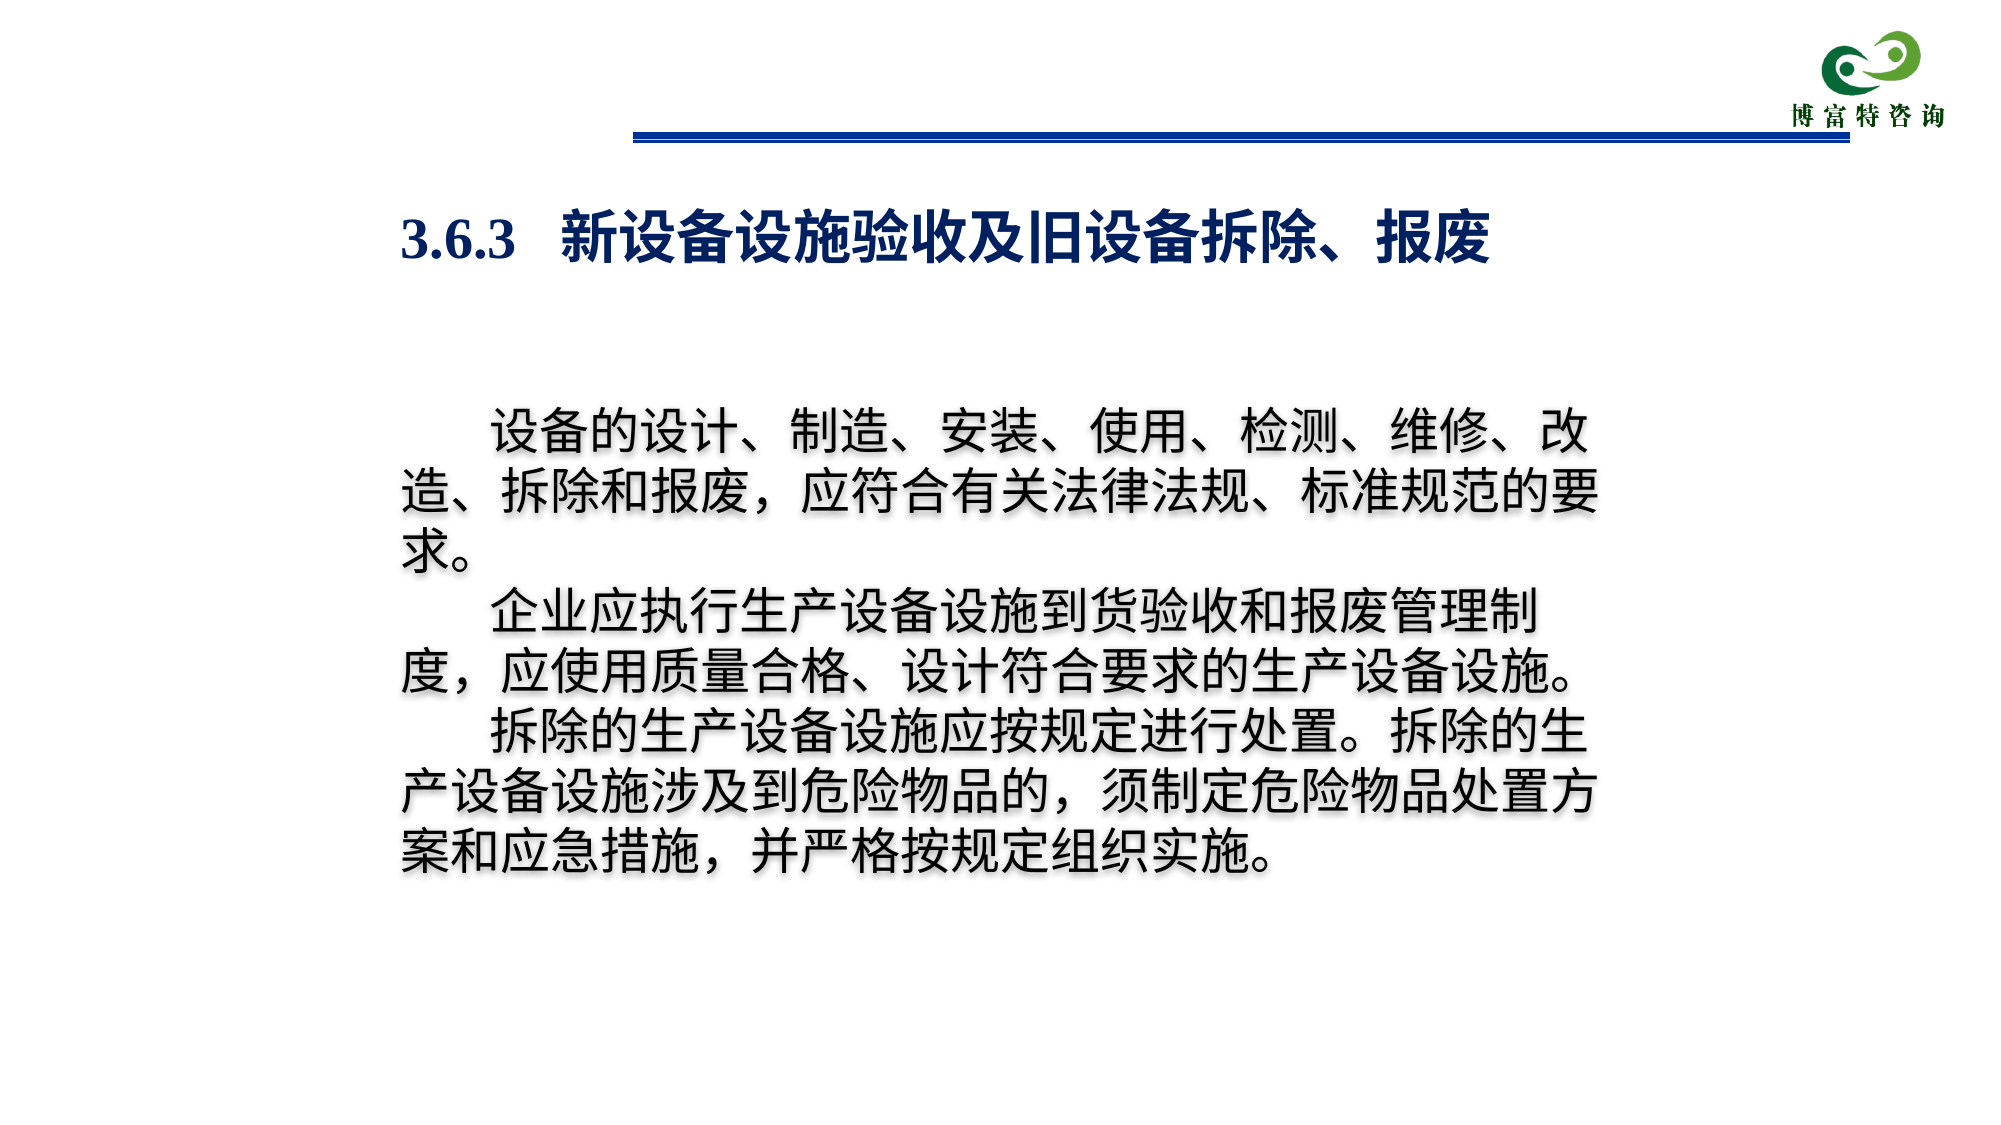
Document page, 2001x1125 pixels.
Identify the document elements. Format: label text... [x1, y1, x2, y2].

text_box 设备的设计、制造、安装、使用、检测、维修、改造、拆除和报废，应符合有关法律法规、标准规范的要求。 企业应执行生产设备设施到货验收和报废管理制度，应使用质量合格、设计符合要求的生产设备设施。 拆除的生产设备设施应按规定进行处置。拆除的生产设备设施涉及到危险物品的，须制定危险物品处置方案和应急措施，并严格按规定组织实施。 [385, 391, 1625, 888]
picture [1772, 30, 1969, 131]
text_box 3.6.3 新设备设施验收及旧设备拆除、报废 [385, 193, 1625, 278]
